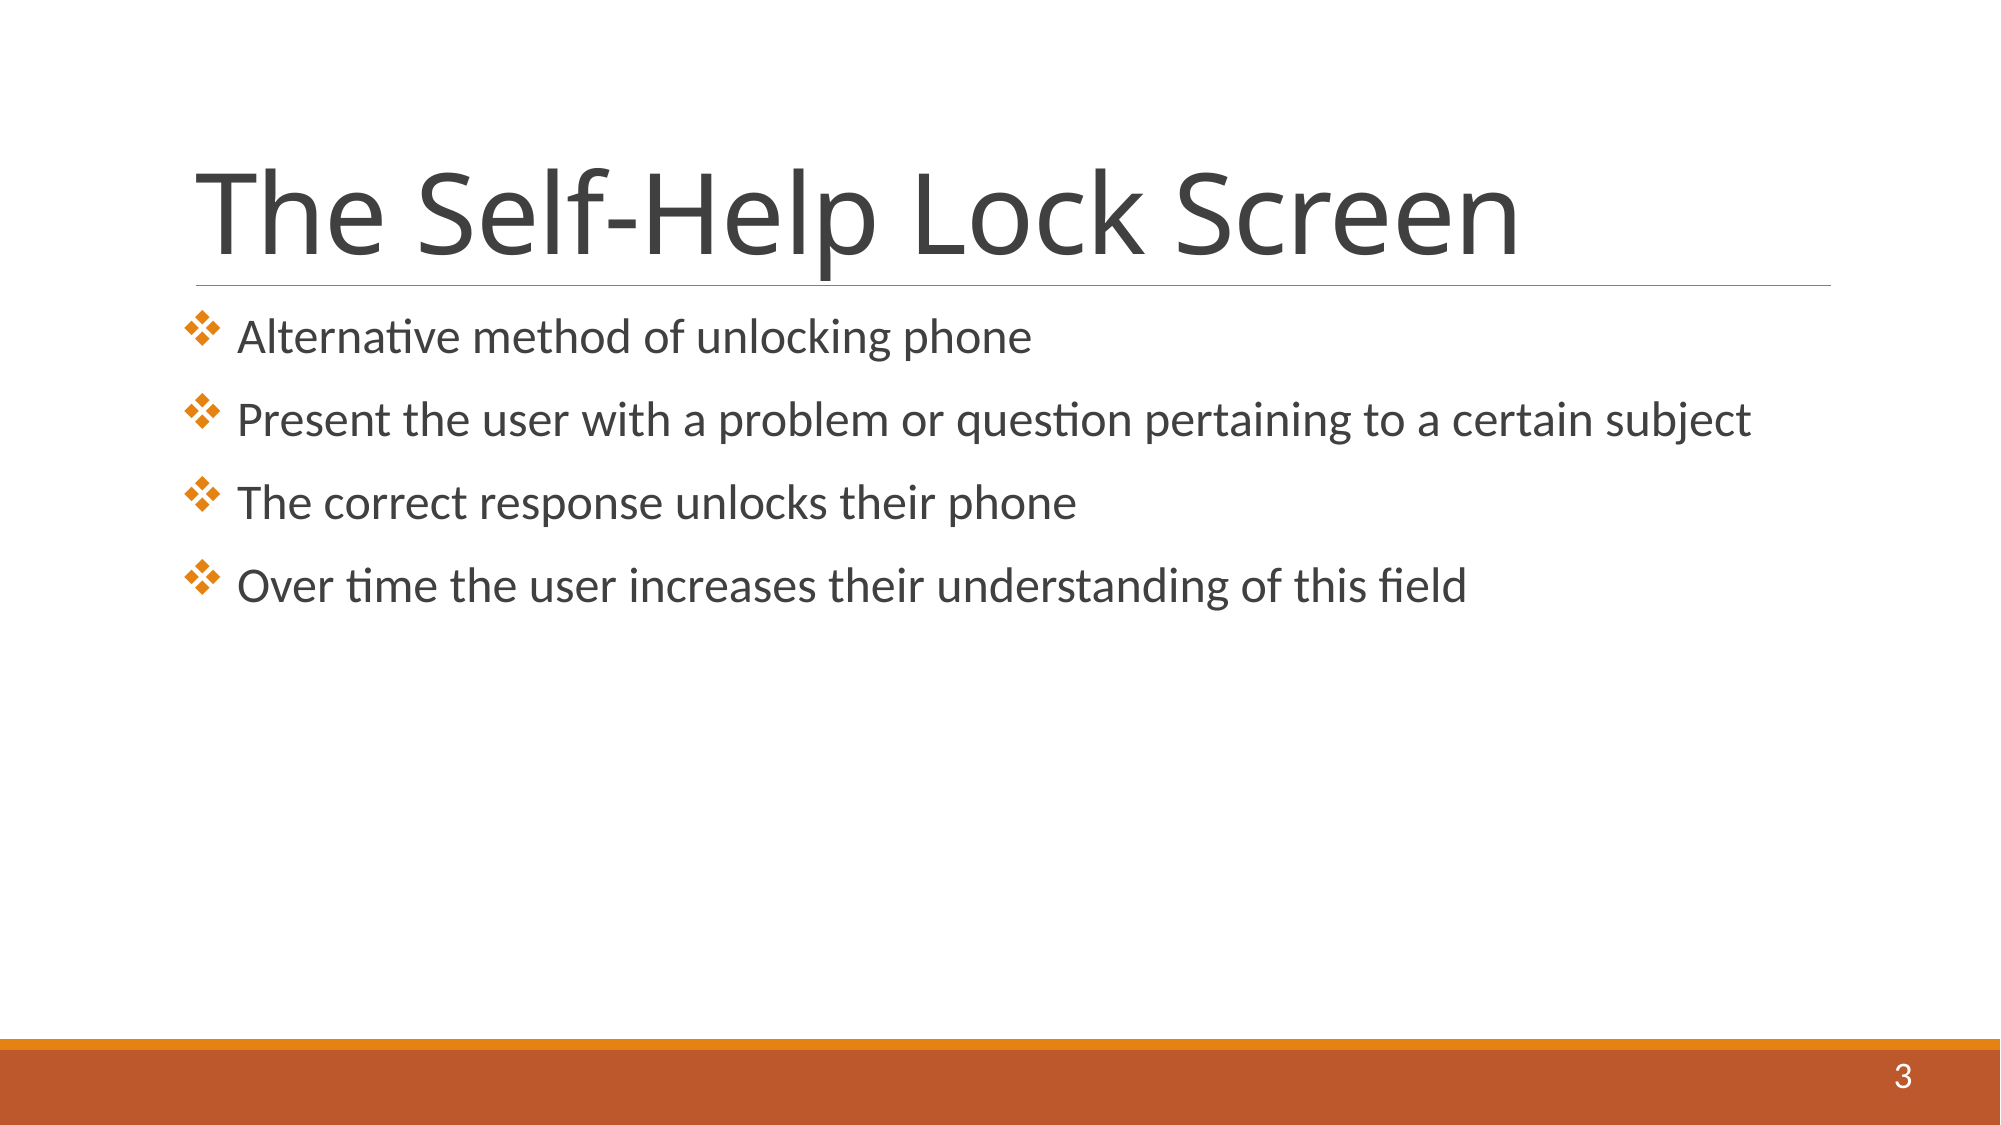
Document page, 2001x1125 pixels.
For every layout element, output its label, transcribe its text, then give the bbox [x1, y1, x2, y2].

title The Self-Help Lock Screen [180, 47, 1830, 285]
list Alternative method of unlocking phone Present the user with a problem or question pertaining to a certain subject The correct response unlocks their phone Over time the user increases their understanding of this field [180, 302, 1830, 963]
text_box 3 [1878, 1043, 1928, 1104]
